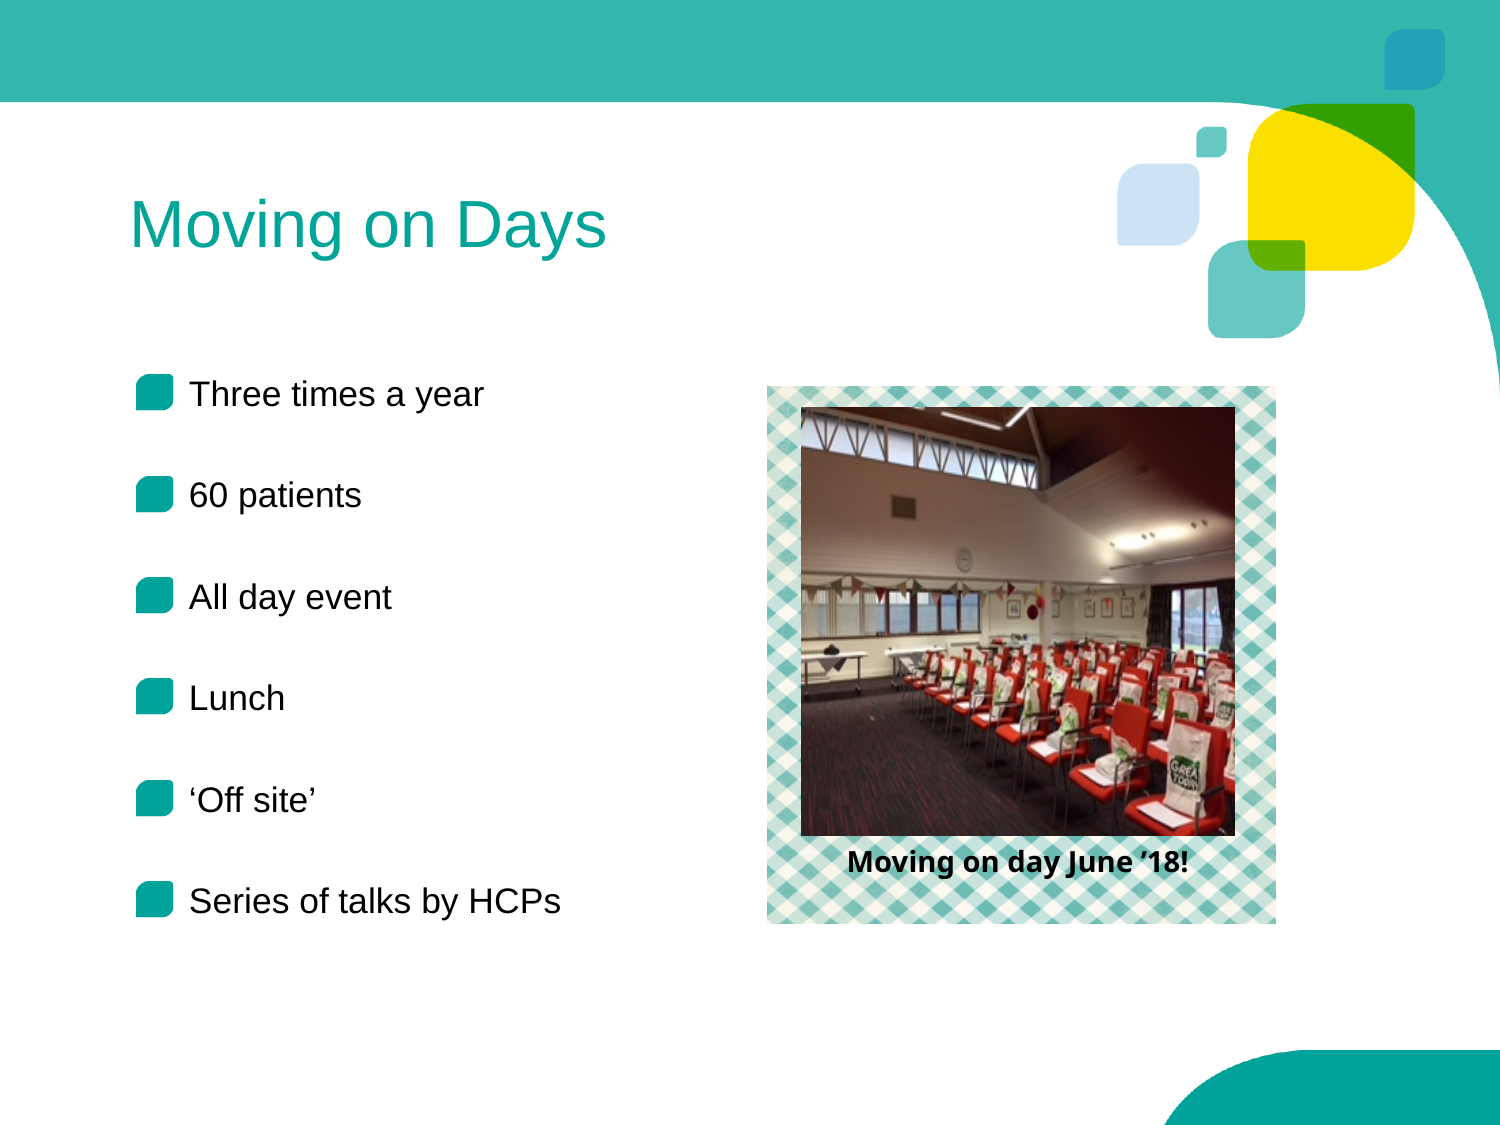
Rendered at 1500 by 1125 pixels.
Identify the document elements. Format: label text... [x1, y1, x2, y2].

picture [135, 475, 174, 513]
picture [135, 880, 174, 918]
picture [135, 576, 174, 614]
title Moving on Days [129, 189, 1371, 262]
picture [135, 779, 174, 817]
picture [135, 677, 174, 715]
picture [1163, 1049, 1500, 1125]
list Three times a year 60 patients All day event Lunch ‘Off site’ Series of talks by HCPs [135, 349, 951, 941]
picture [0, 0, 1500, 411]
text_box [767, 386, 1276, 924]
